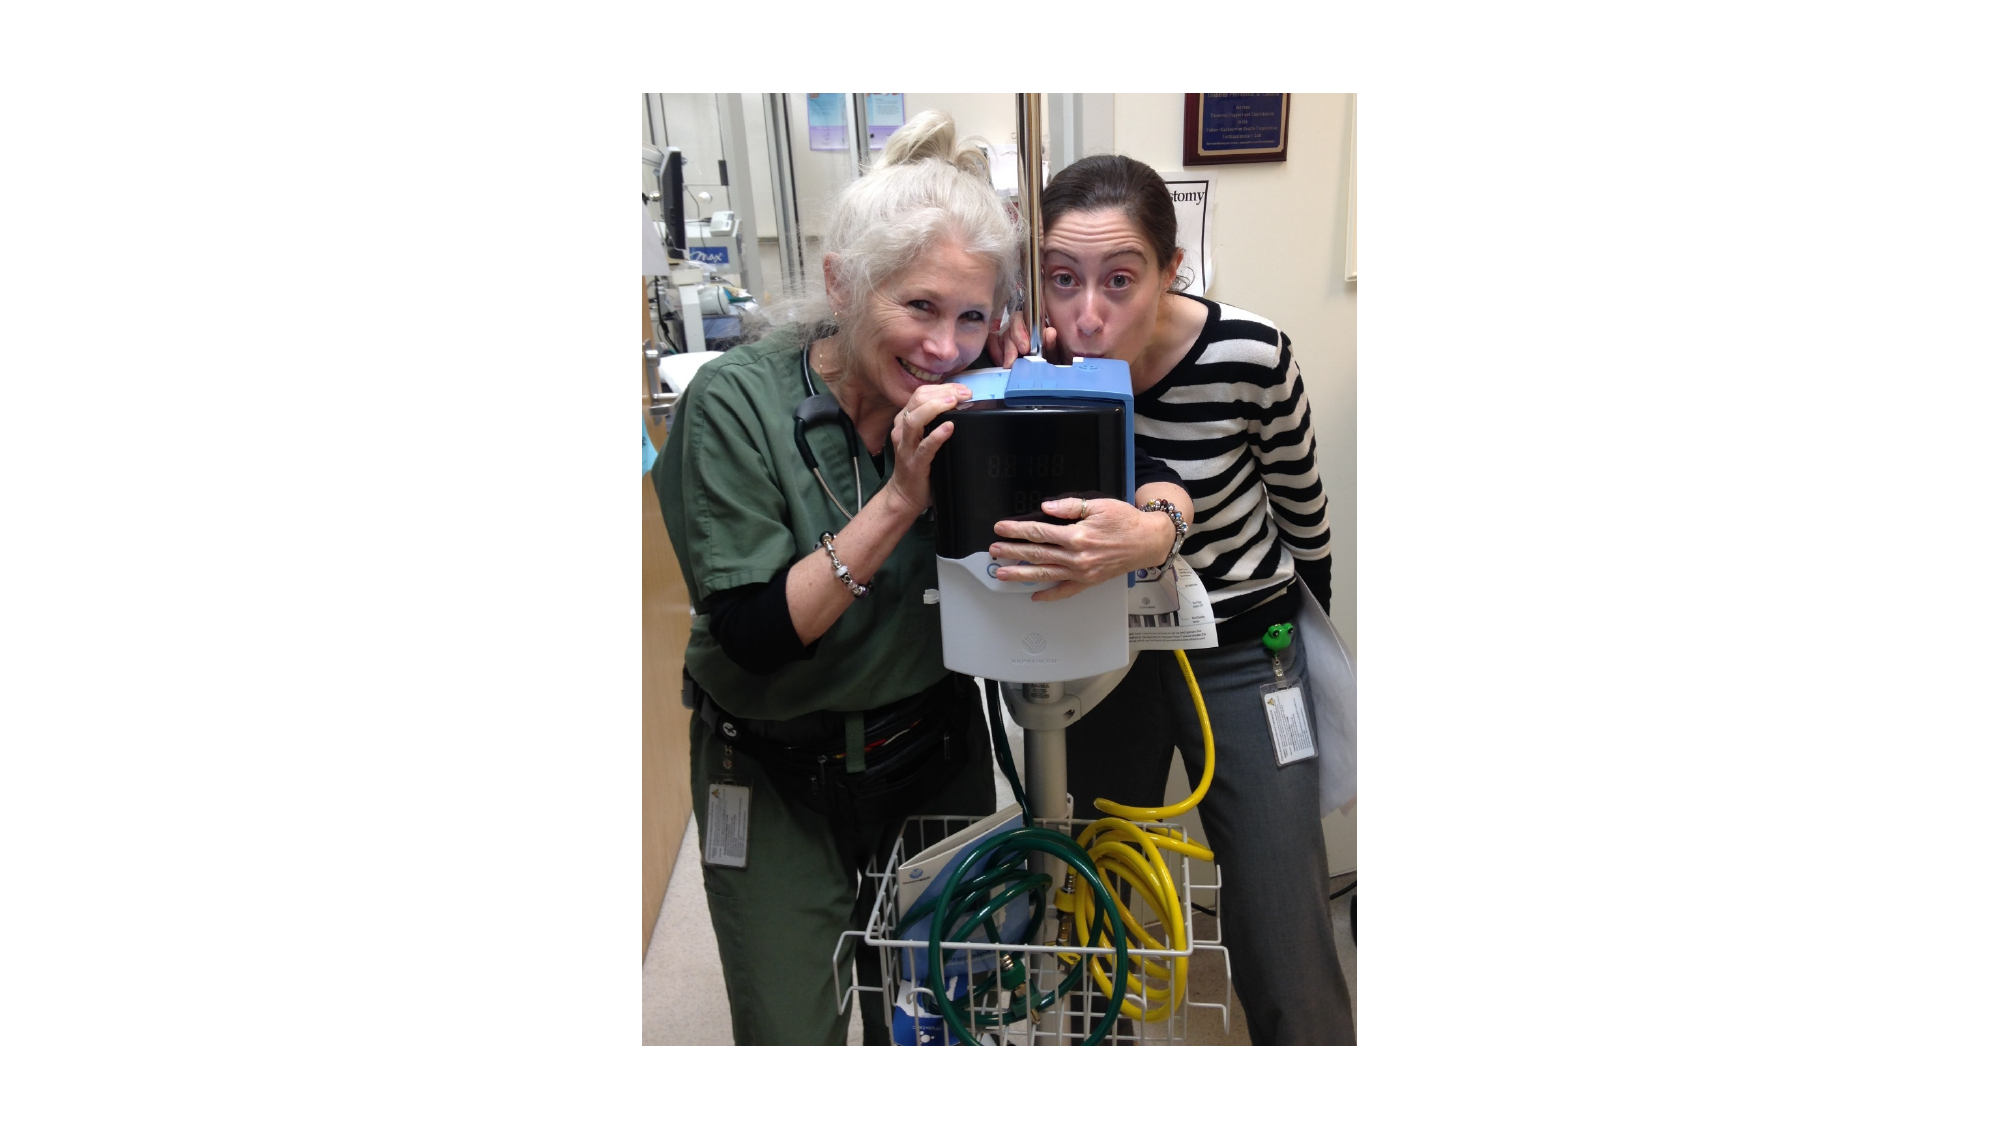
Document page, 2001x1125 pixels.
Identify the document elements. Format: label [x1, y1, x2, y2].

list [642, 93, 1358, 1046]
